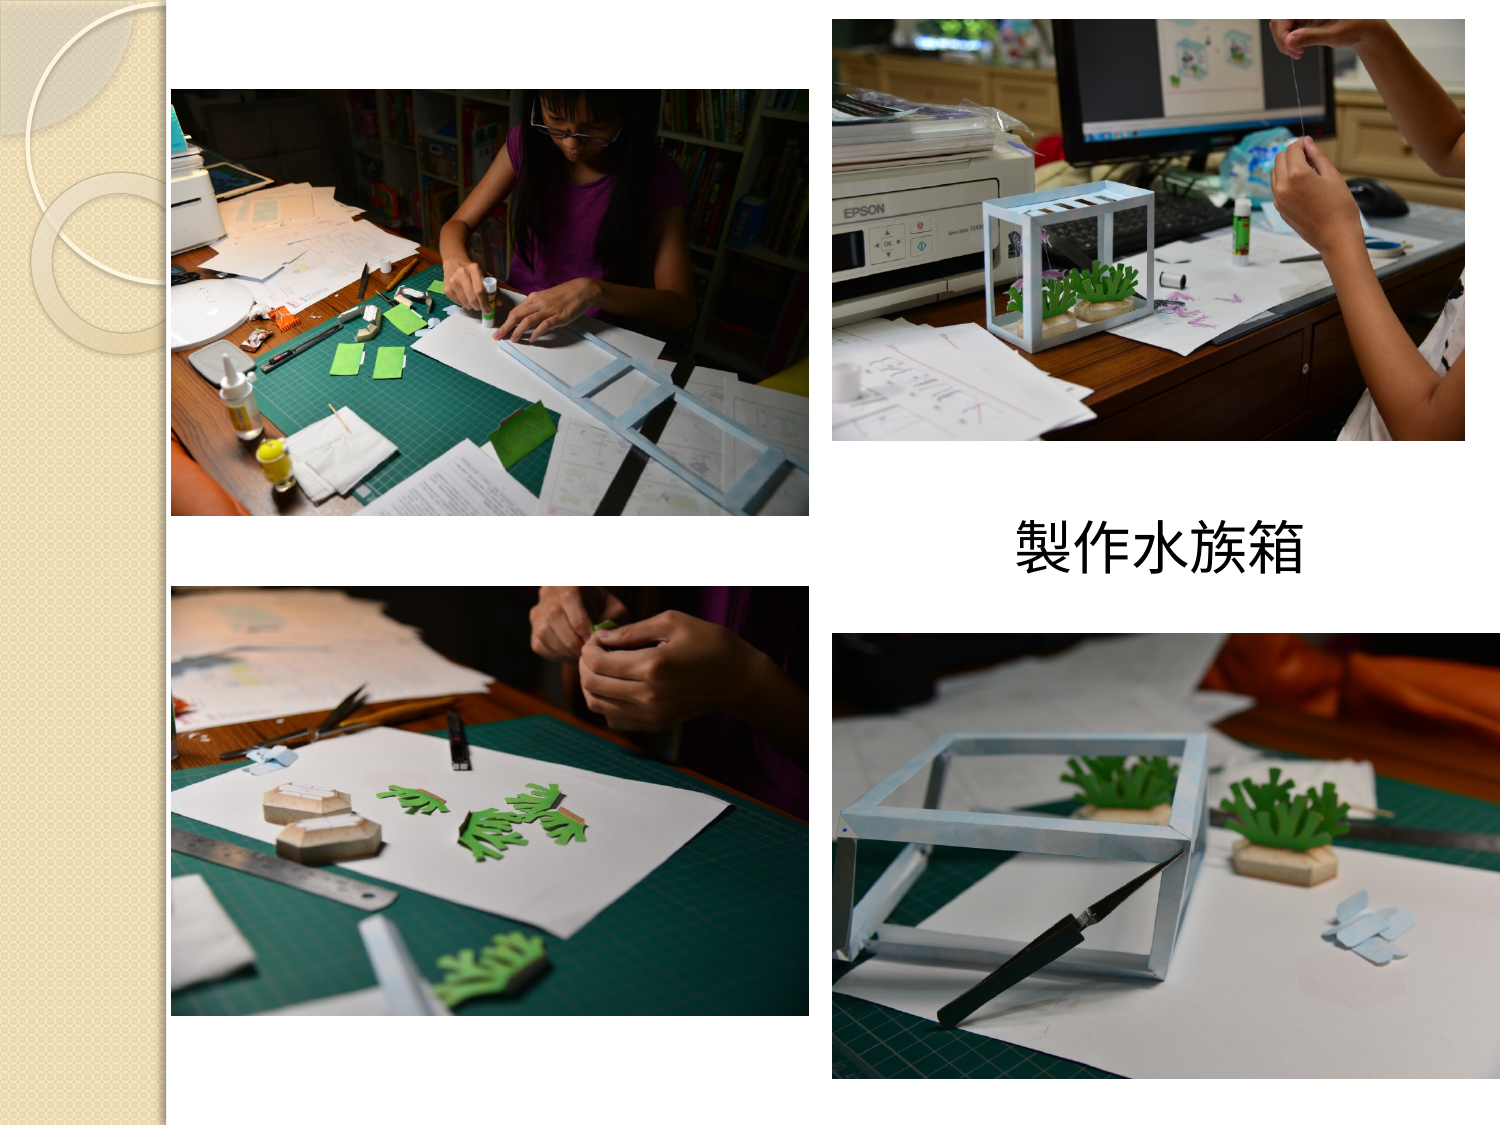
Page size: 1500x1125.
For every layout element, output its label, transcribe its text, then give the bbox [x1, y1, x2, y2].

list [170, 89, 809, 516]
picture [170, 585, 810, 1016]
text_box 製作水族箱 [999, 503, 1321, 589]
picture [832, 18, 1465, 442]
picture [832, 633, 1500, 1080]
